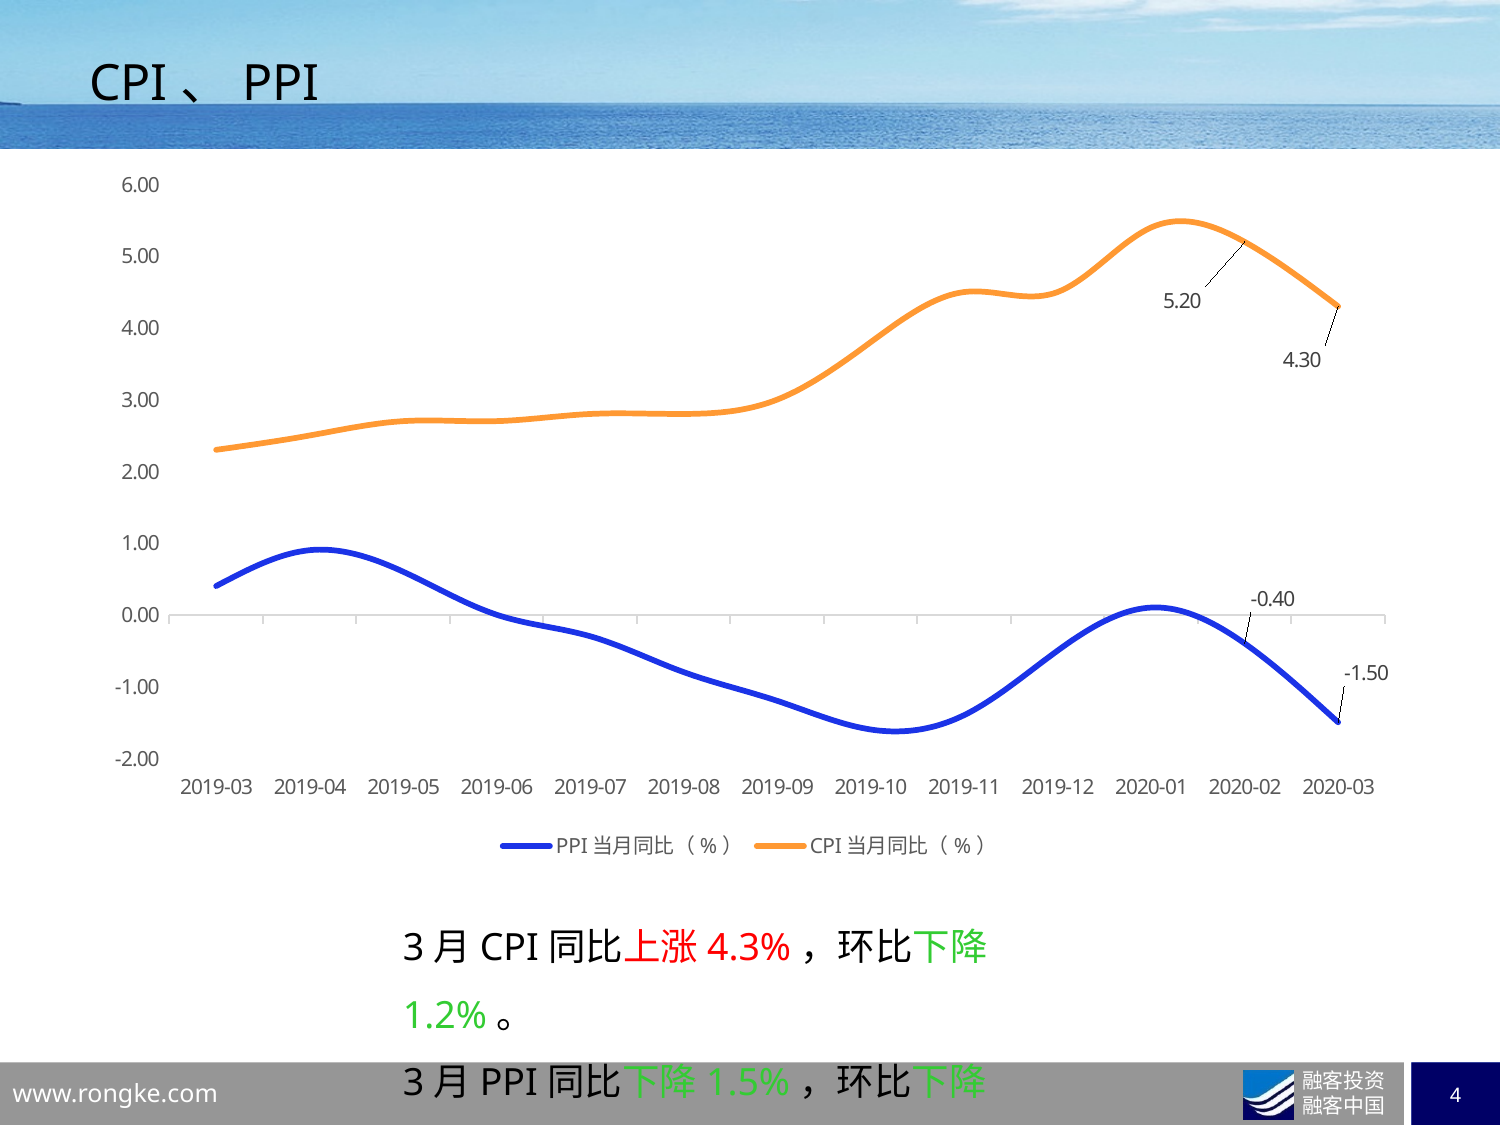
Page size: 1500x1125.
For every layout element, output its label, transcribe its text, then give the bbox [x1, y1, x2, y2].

picture [0, 0, 1500, 149]
title CPI、PPI [74, 42, 1425, 141]
picture [1243, 1070, 1294, 1120]
text_box 3月CPI同比上涨4.3%，环比下降1.2%。 3月PPI同比下降1.5%，环比下降1.0%。 [388, 893, 1111, 1125]
chart [88, 155, 1412, 867]
